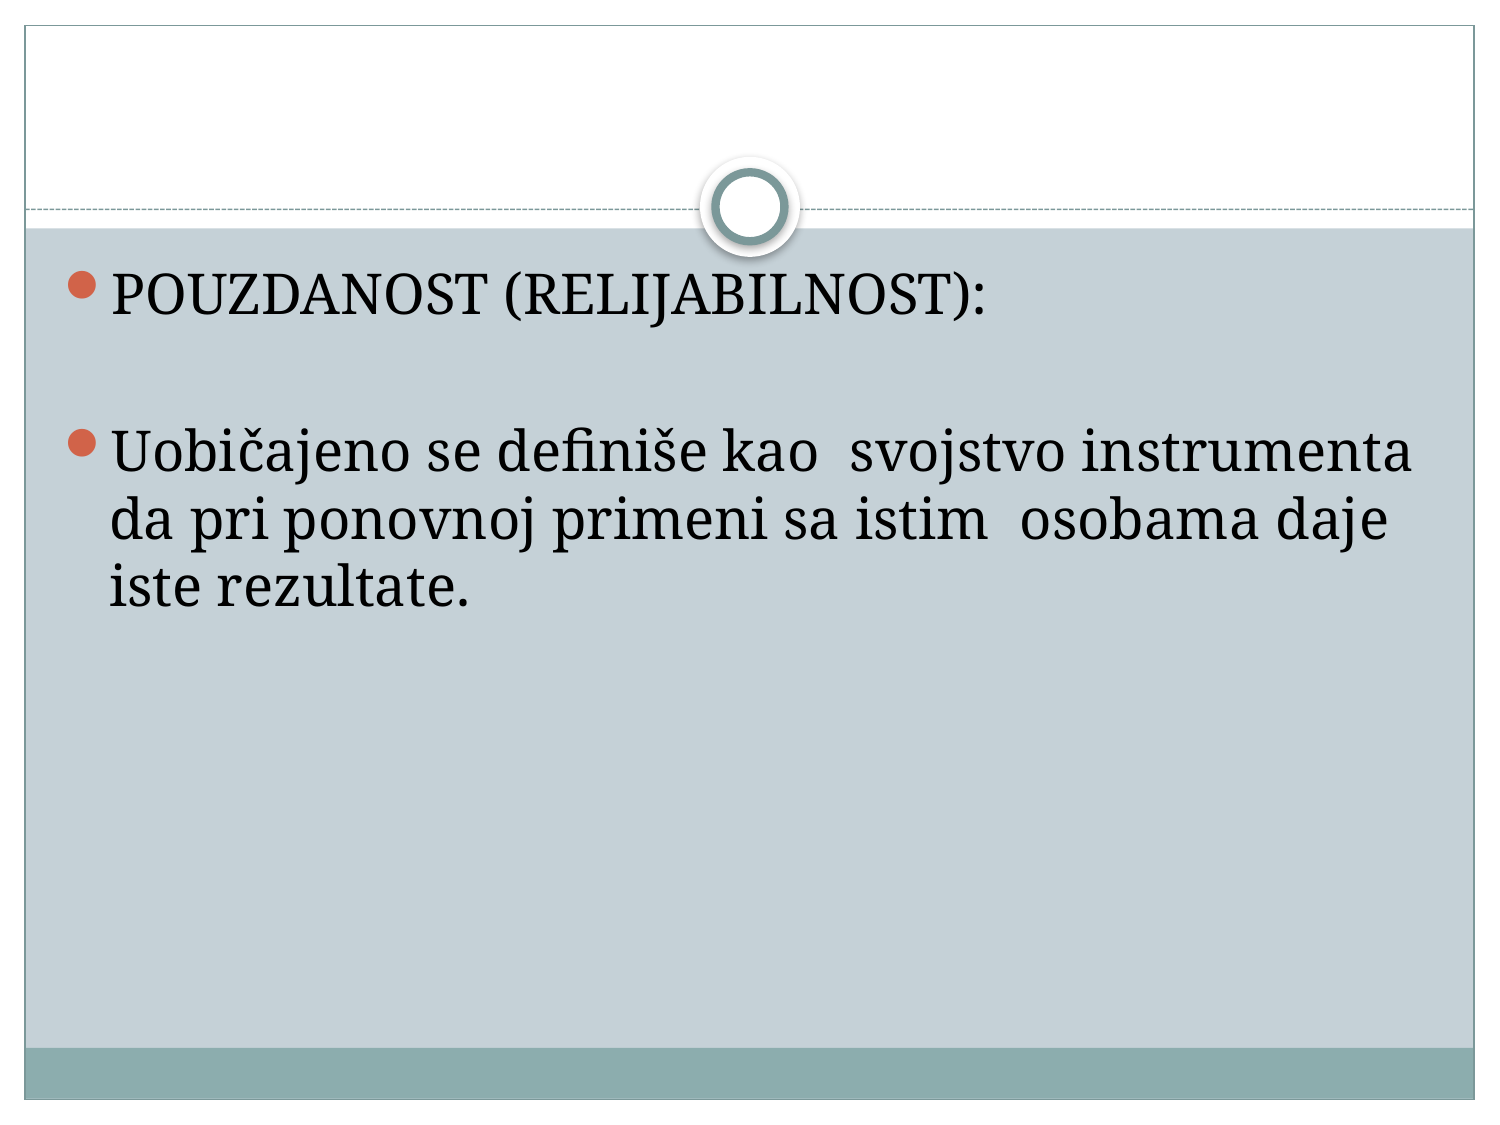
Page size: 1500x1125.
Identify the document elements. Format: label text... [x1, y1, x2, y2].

list POUZDANOST (RELIJABILNOST): Uobičajeno se definiše kao svojstvo instrumenta da pri ponovnoj primeni sa istim osobama daje iste rezultate. [49, 250, 1445, 1001]
